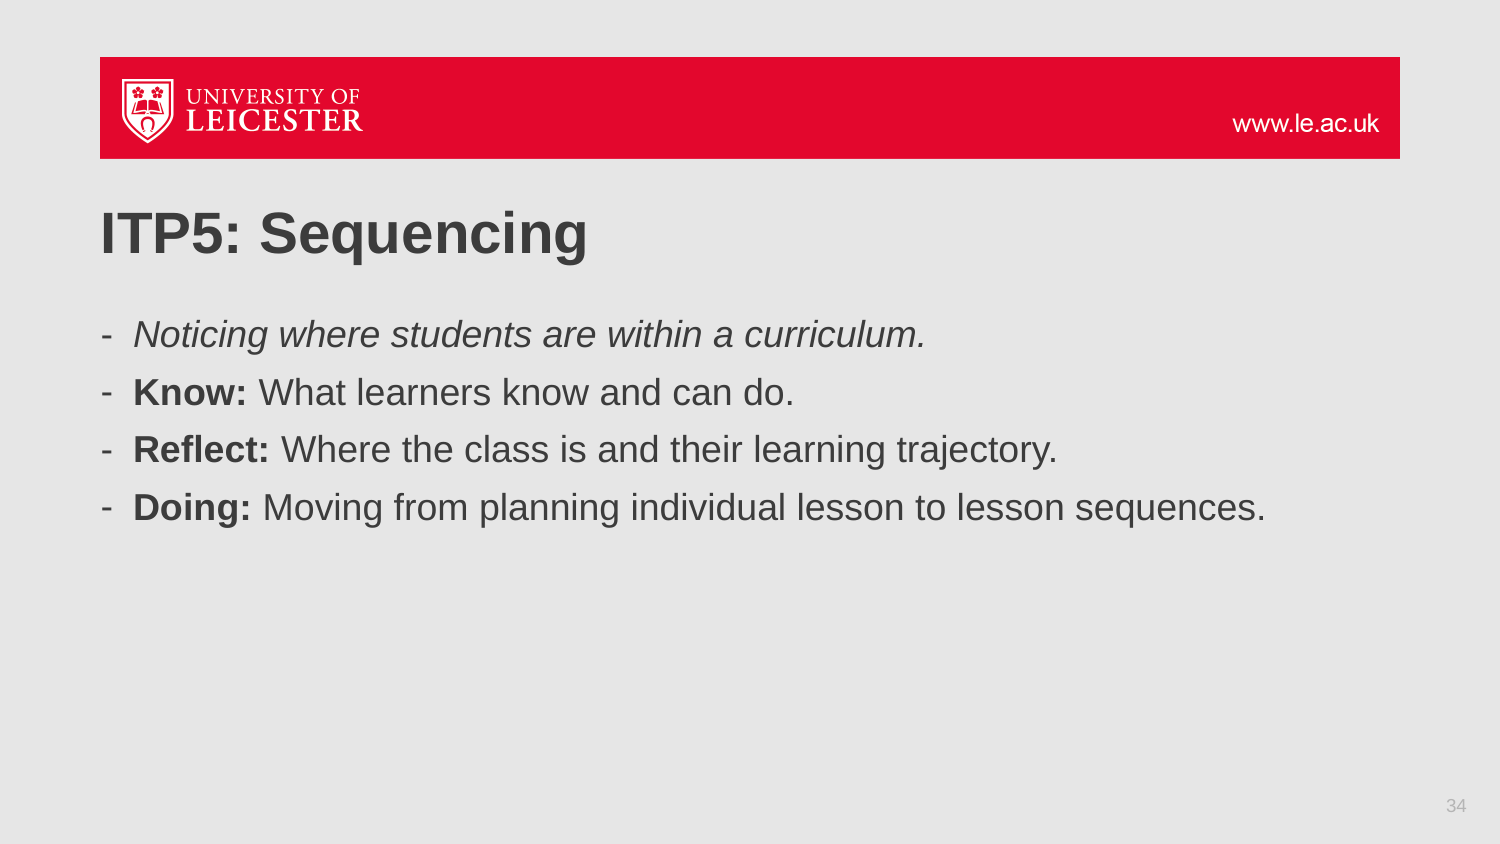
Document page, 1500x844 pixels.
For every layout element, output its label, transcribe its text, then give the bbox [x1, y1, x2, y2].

picture [100, 57, 1400, 159]
list Noticing where students are within a curriculum. Know: What learners know and can do. Reflect: Where the class is and their learning trajectory. Doing: Moving from planning individual lesson to lesson sequences. [100, 302, 1398, 798]
title ITP5: Sequencing [100, 195, 1398, 302]
slide_number 34 [1144, 782, 1482, 827]
